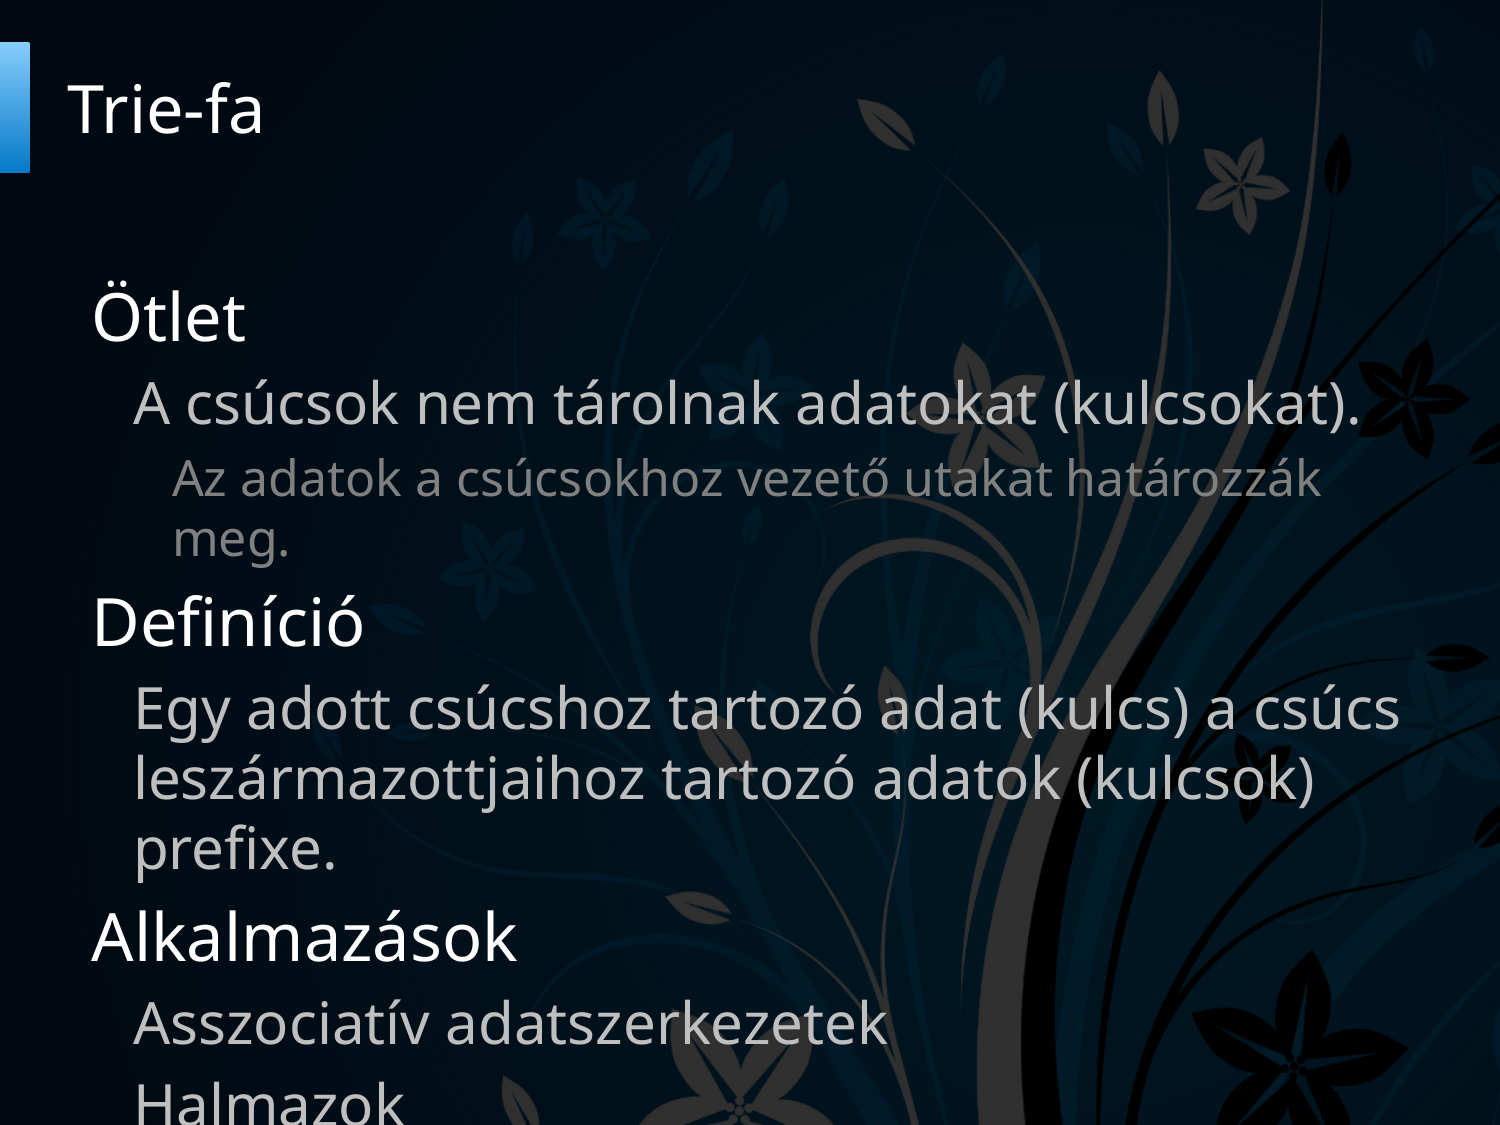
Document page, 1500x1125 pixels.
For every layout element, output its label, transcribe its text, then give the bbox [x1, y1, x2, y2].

title Trie-fa [53, 42, 1447, 171]
list Ötlet A csúcsok nem tárolnak adatokat (kulcsokat). Az adatok a csúcsokhoz vezető utakat határozzák meg. Definíció Egy adott csúcshoz tartozó adat (kulcs) a csúcs leszármazottjaihoz tartozó adatok (kulcsok) prefixe. Alkalmazások Asszociatív adatszerkezetek Halmazok [76, 267, 1427, 1010]
